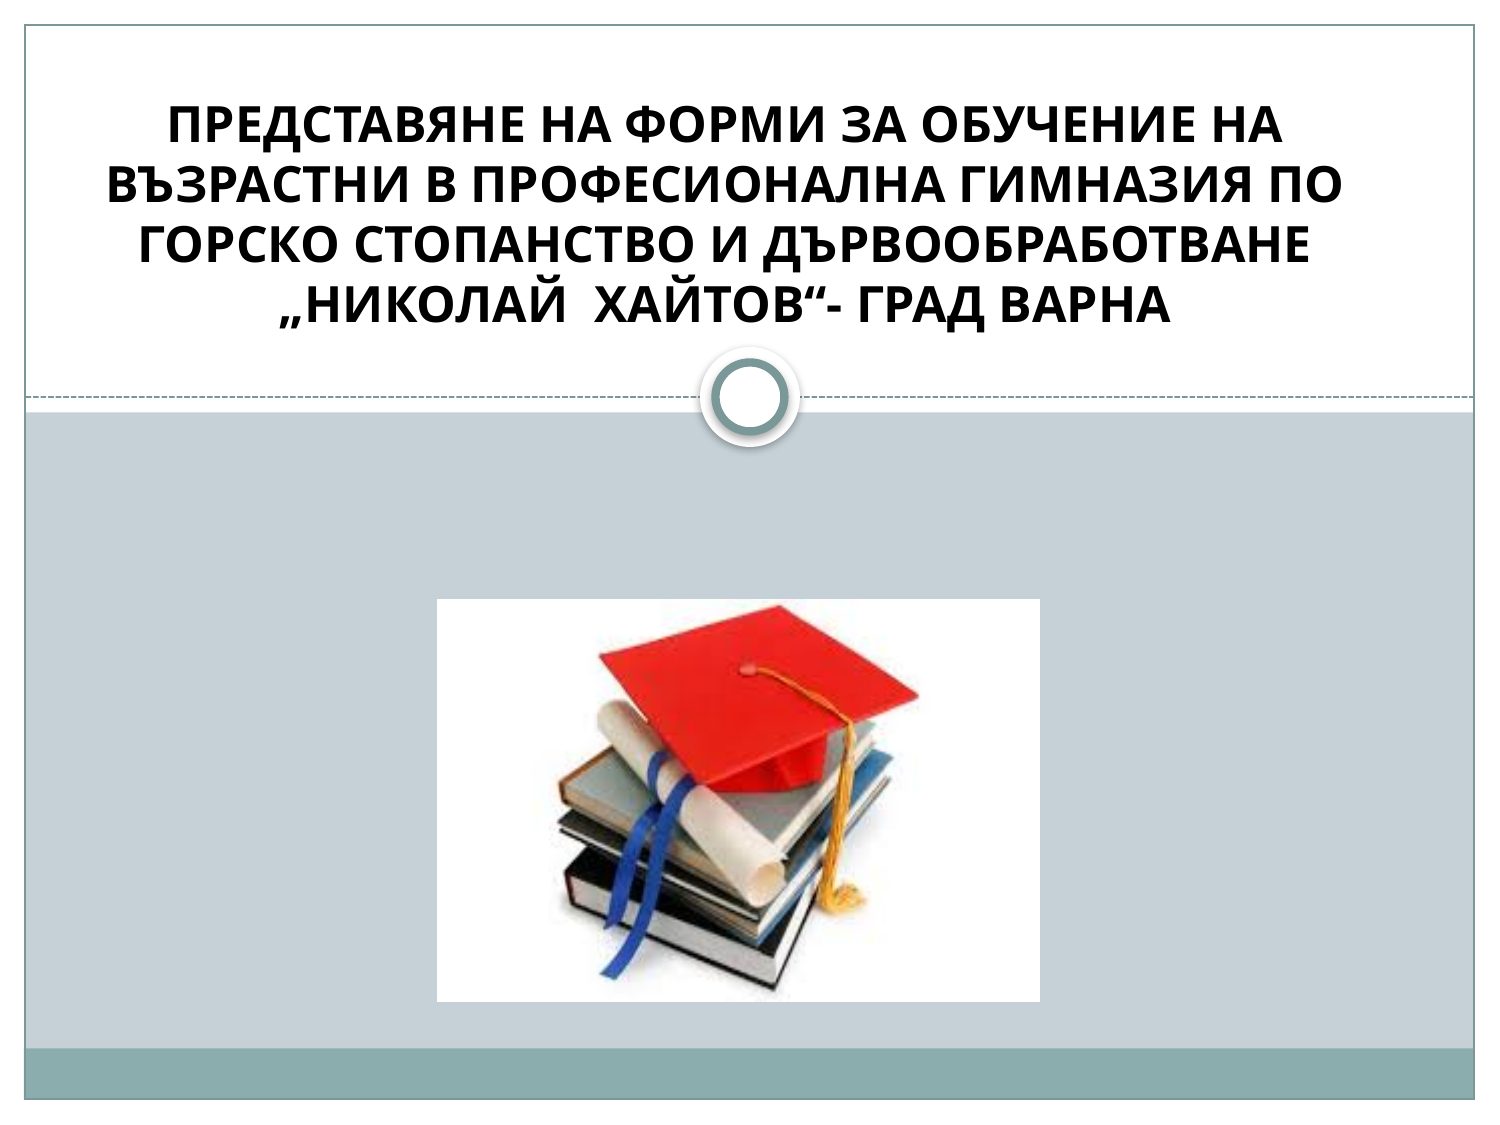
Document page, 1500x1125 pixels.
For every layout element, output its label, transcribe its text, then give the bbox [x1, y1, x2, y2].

title ПРЕДСТАВЯНЕ НА ФОРМИ ЗА ОБУЧЕНИЕ НА ВЪЗРАСТНИ В ПРОФЕСИОНАЛНА ГИМНАЗИЯ ПО ГОРСКО СТОПАНСТВО И ДЪРВООБРАБОТВАНЕ „НИКОЛАЙ ХАЙТОВ“- ГРАД ВАРНА [75, 50, 1375, 400]
picture [437, 599, 1041, 1002]
